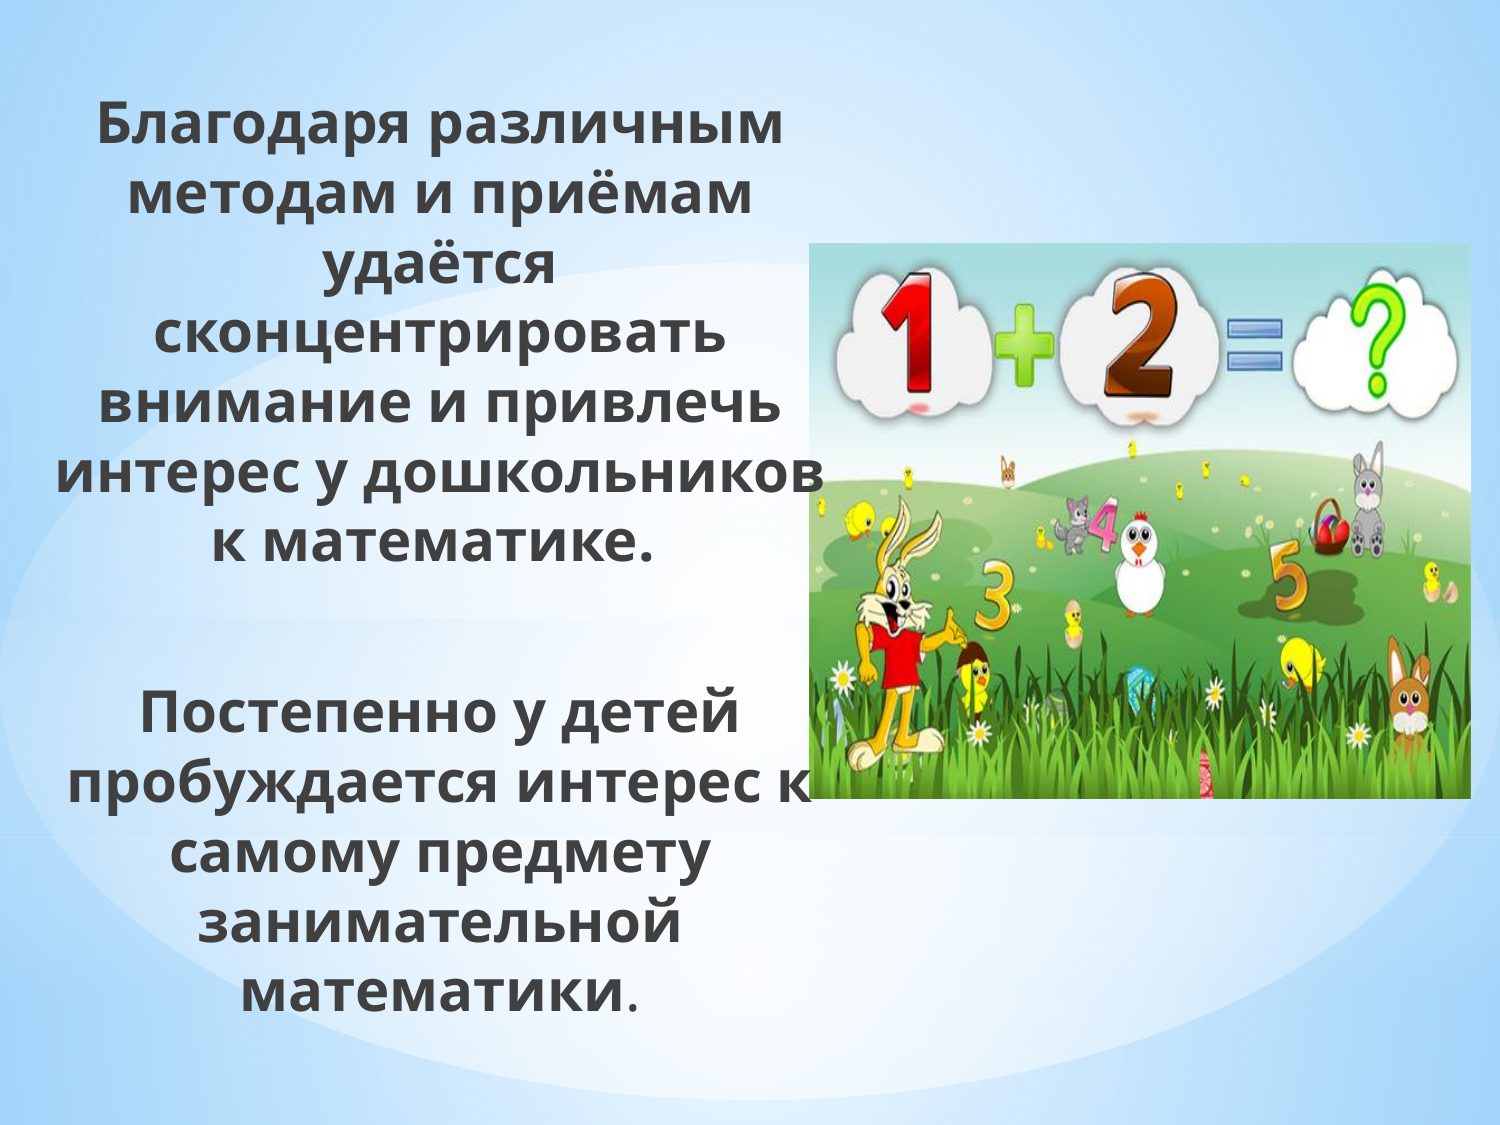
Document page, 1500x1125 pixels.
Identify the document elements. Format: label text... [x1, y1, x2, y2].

list Благодаря различным методам и приёмам удаётся сконцентрировать внимание и привлечь интерес у дошкольников к математике. Постепенно у детей пробуждается интерес к самому предмету занимательной математики. [29, 78, 845, 1047]
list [808, 243, 1471, 799]
